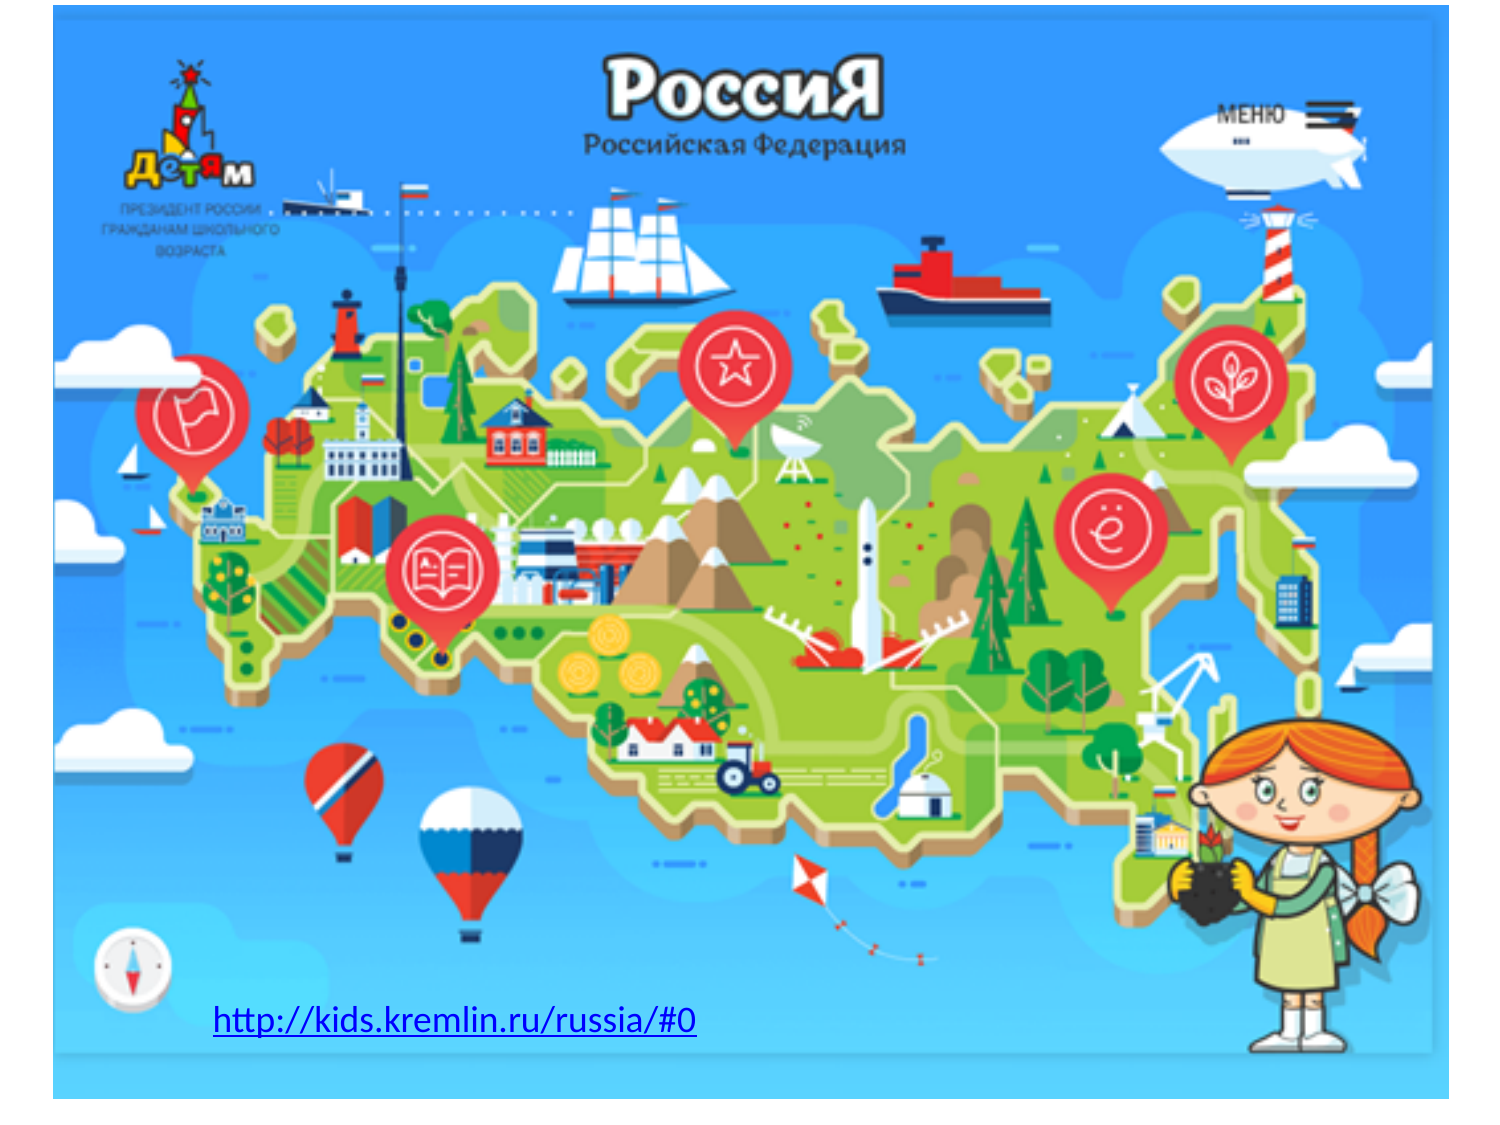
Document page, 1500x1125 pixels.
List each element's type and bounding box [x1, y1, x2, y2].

list [52, 5, 1449, 1100]
